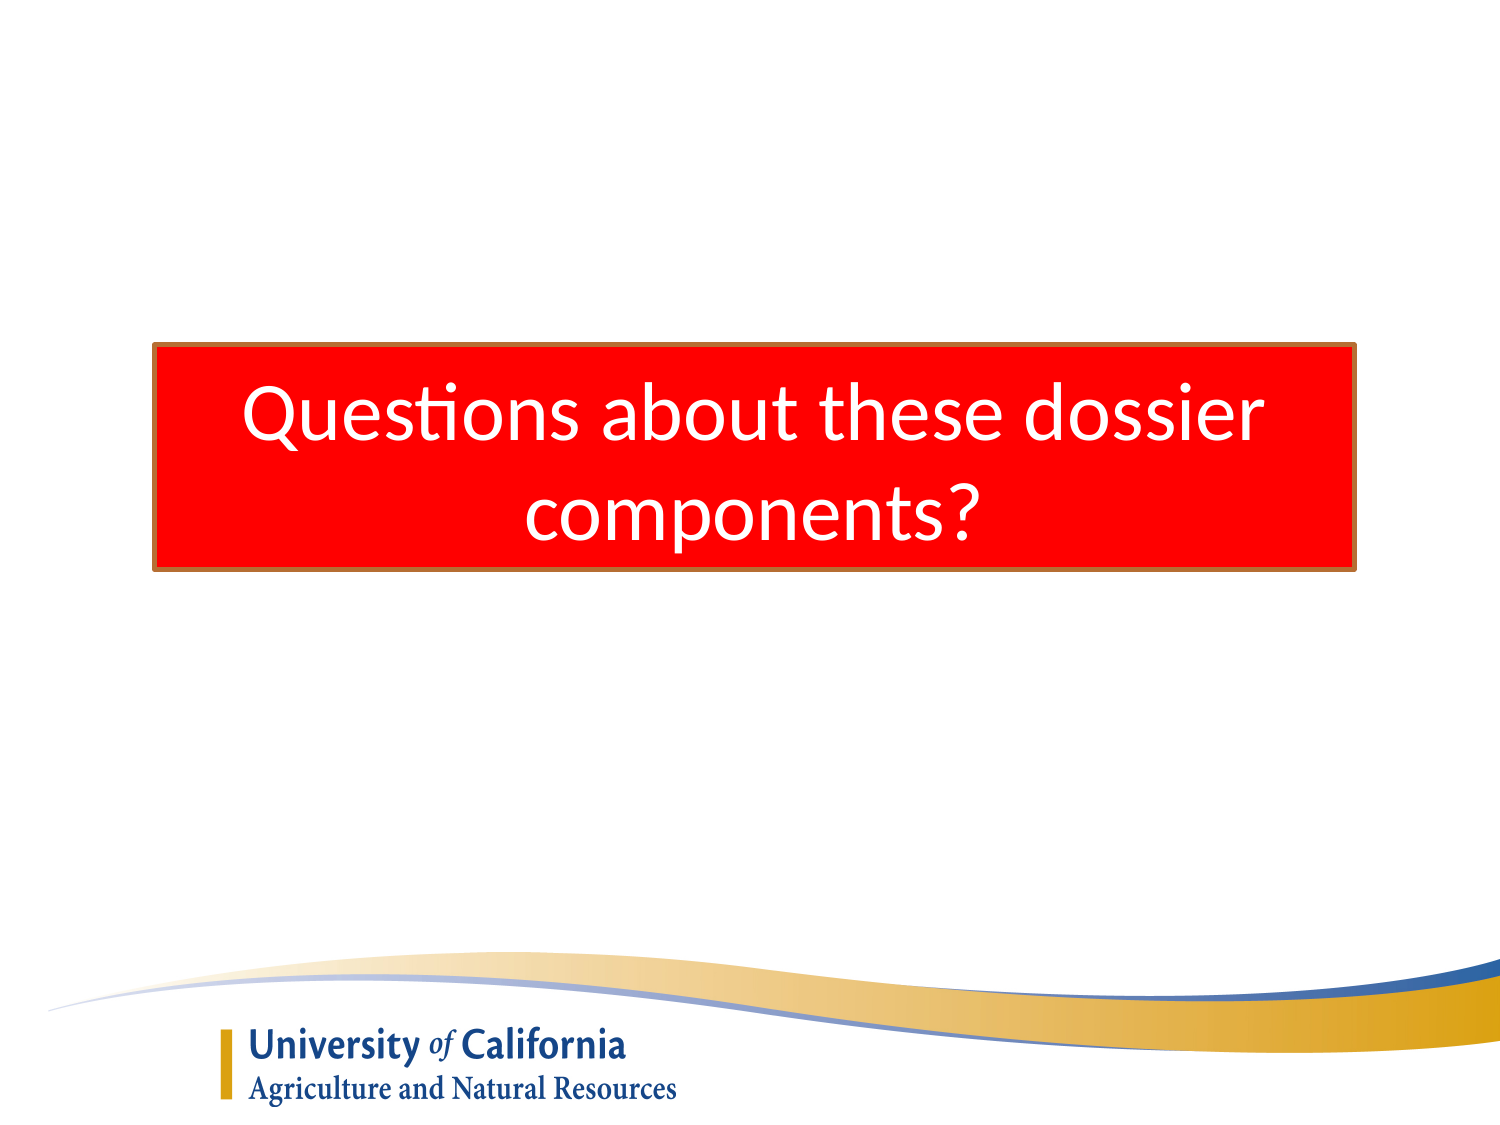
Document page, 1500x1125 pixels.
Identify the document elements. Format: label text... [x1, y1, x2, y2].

picture [48, 952, 1500, 1107]
title Questions about these dossier components? [152, 342, 1357, 572]
